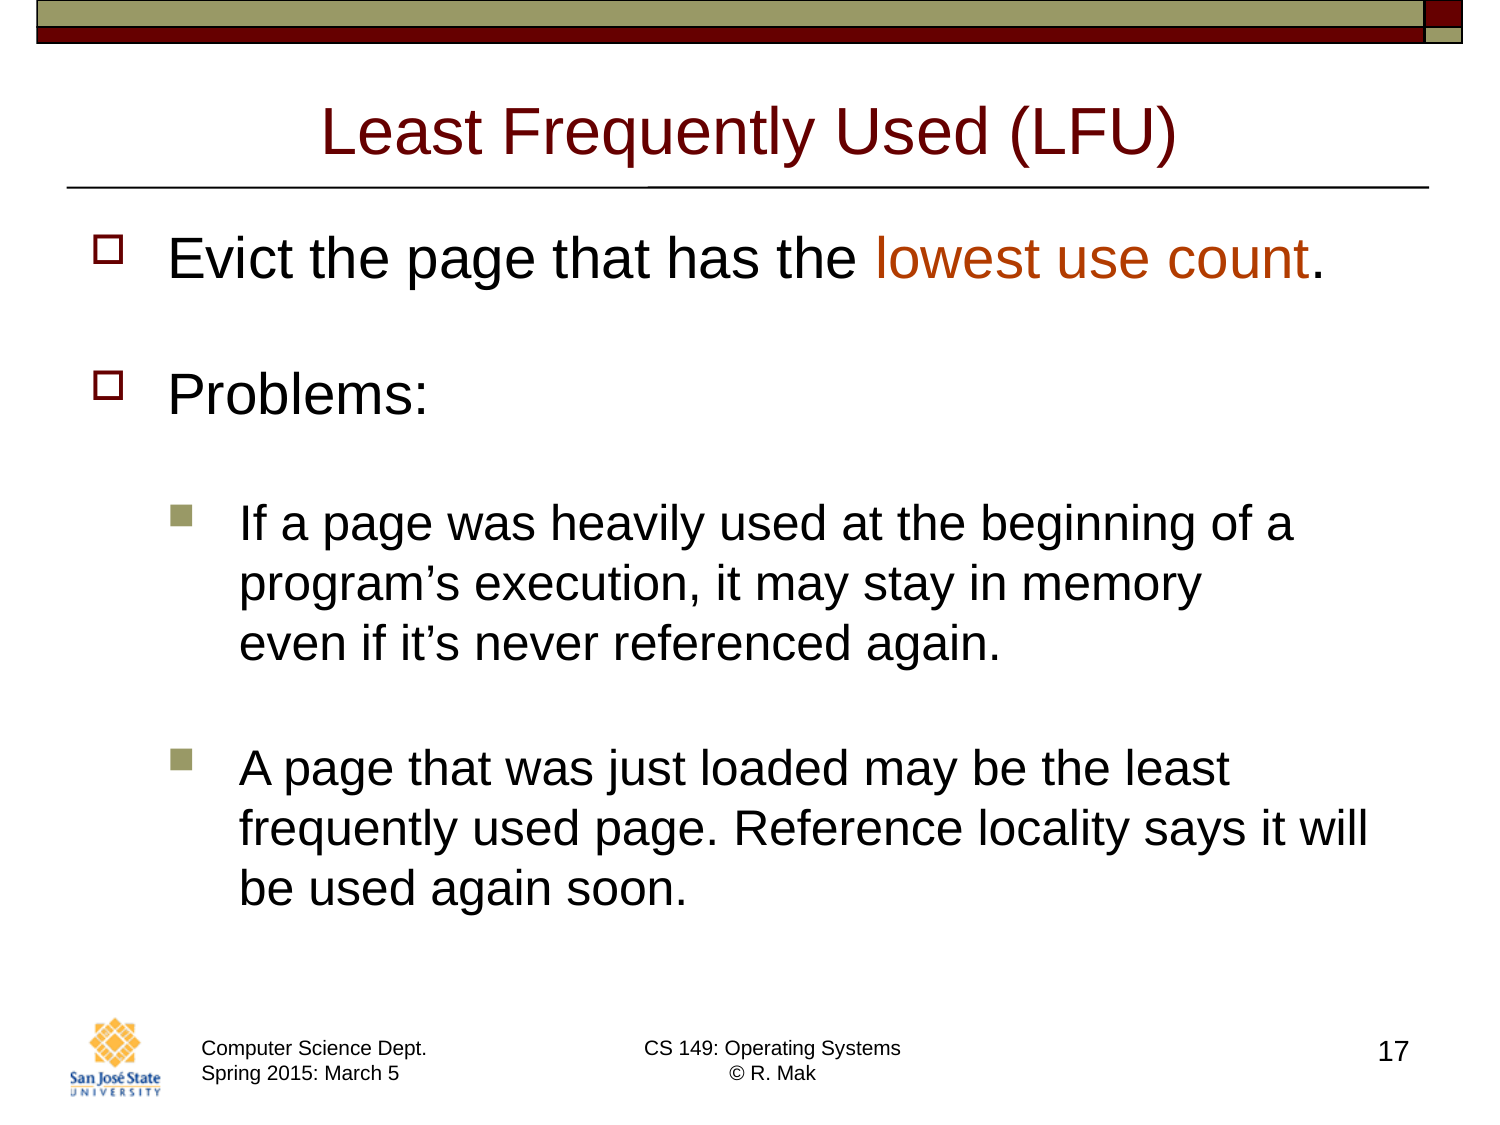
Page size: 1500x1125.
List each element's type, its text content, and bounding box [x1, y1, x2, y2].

title Least Frequently Used (LFU) [75, 67, 1425, 175]
slide_number 17 [1112, 1025, 1425, 1100]
list Evict the page that has the lowest use count. Problems: If a page was heavily used at the beginning of a program’s execution, it may stay in memory even if it’s never referenced again. A page that was just loaded may be the least frequently used page. Reference locality says it will be used again soon. [75, 212, 1425, 1006]
picture [60, 1012, 166, 1112]
